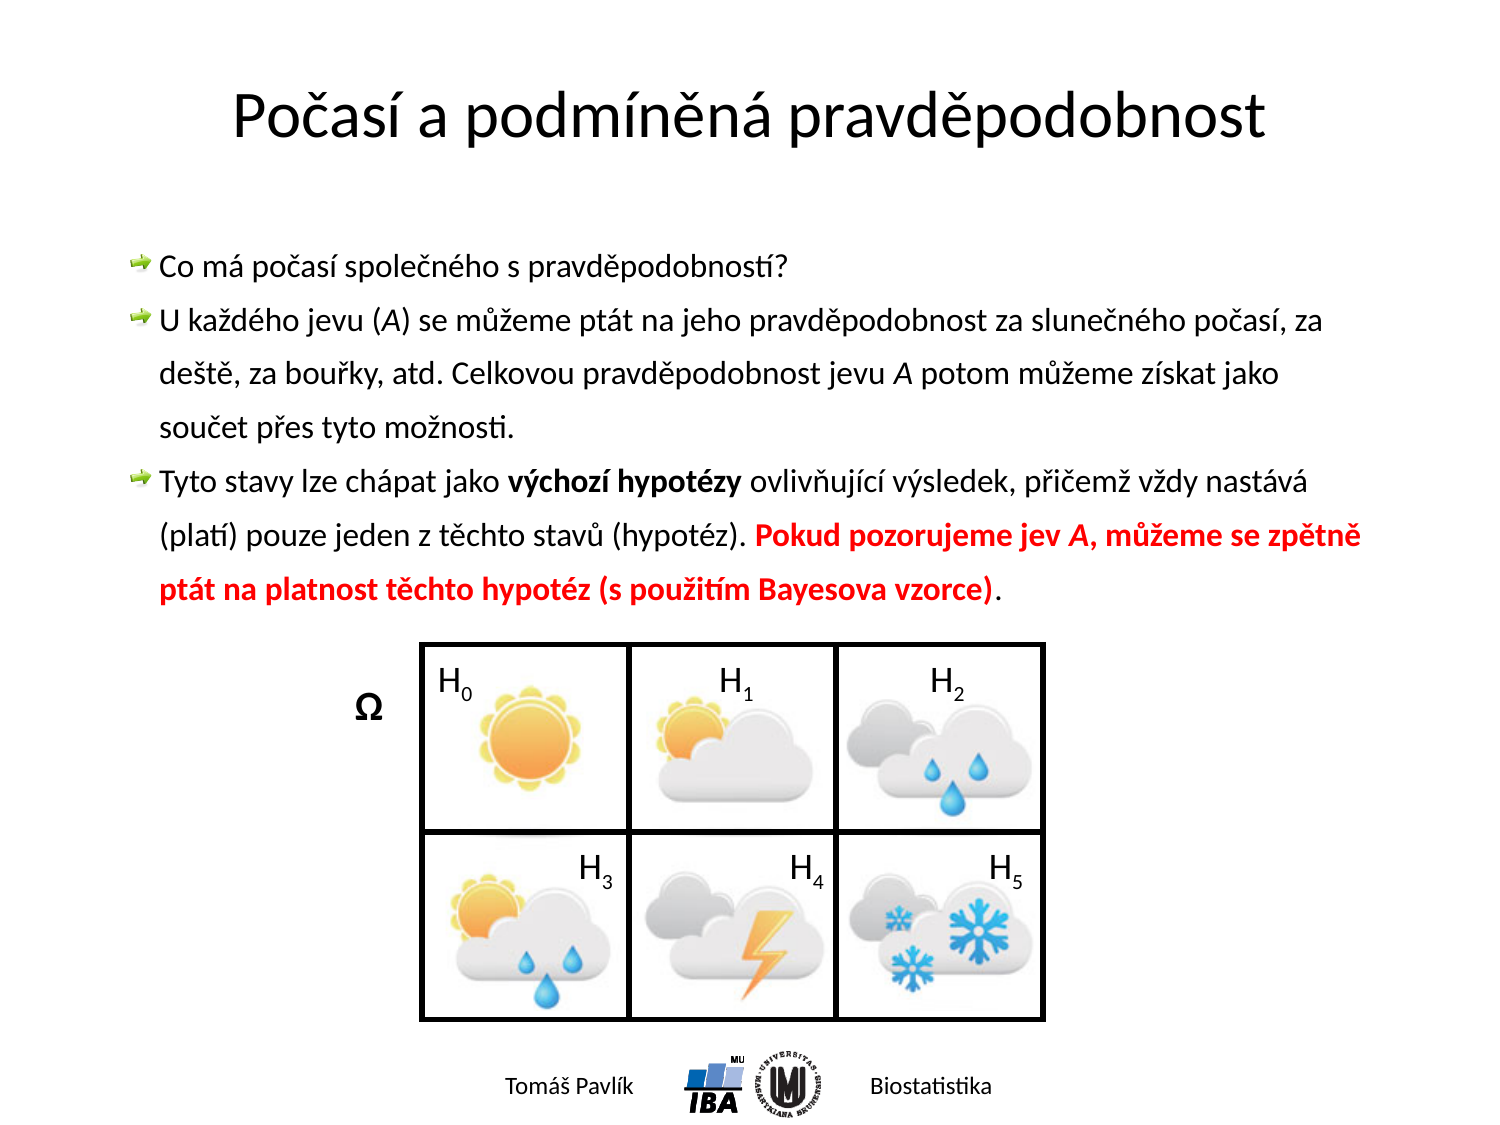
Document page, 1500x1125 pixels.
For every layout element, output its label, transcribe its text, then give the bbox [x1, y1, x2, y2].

picture [129, 306, 153, 330]
picture [684, 1056, 744, 1113]
picture [129, 252, 153, 276]
picture [755, 1051, 821, 1118]
text_box Co má počasí společného s pravděpodobností? U každého jevu (A) se můžeme ptát na jeho pravděpodobnost za slunečného počasí, za deště, za bouřky, atd. Celkovou pravděpodobnost jevu A potom můžeme získat jako součet přes tyto možnosti. Tyto stavy lze chápat jako výchozí hypotézy ovlivňující výsledek, přičemž vždy nastává (platí) pouze jeden z těchto stavů (hypotéz). Pokud pozorujeme jev A, můžeme se zpětně ptát na platnost těchto hypotéz (s použitím Bayesova vzorce). [114, 222, 1386, 1008]
title Počasí a podmíněná pravděpodobnost [75, 45, 1425, 176]
picture [129, 467, 153, 491]
picture [421, 637, 1079, 1011]
text_box Ω [340, 670, 399, 736]
